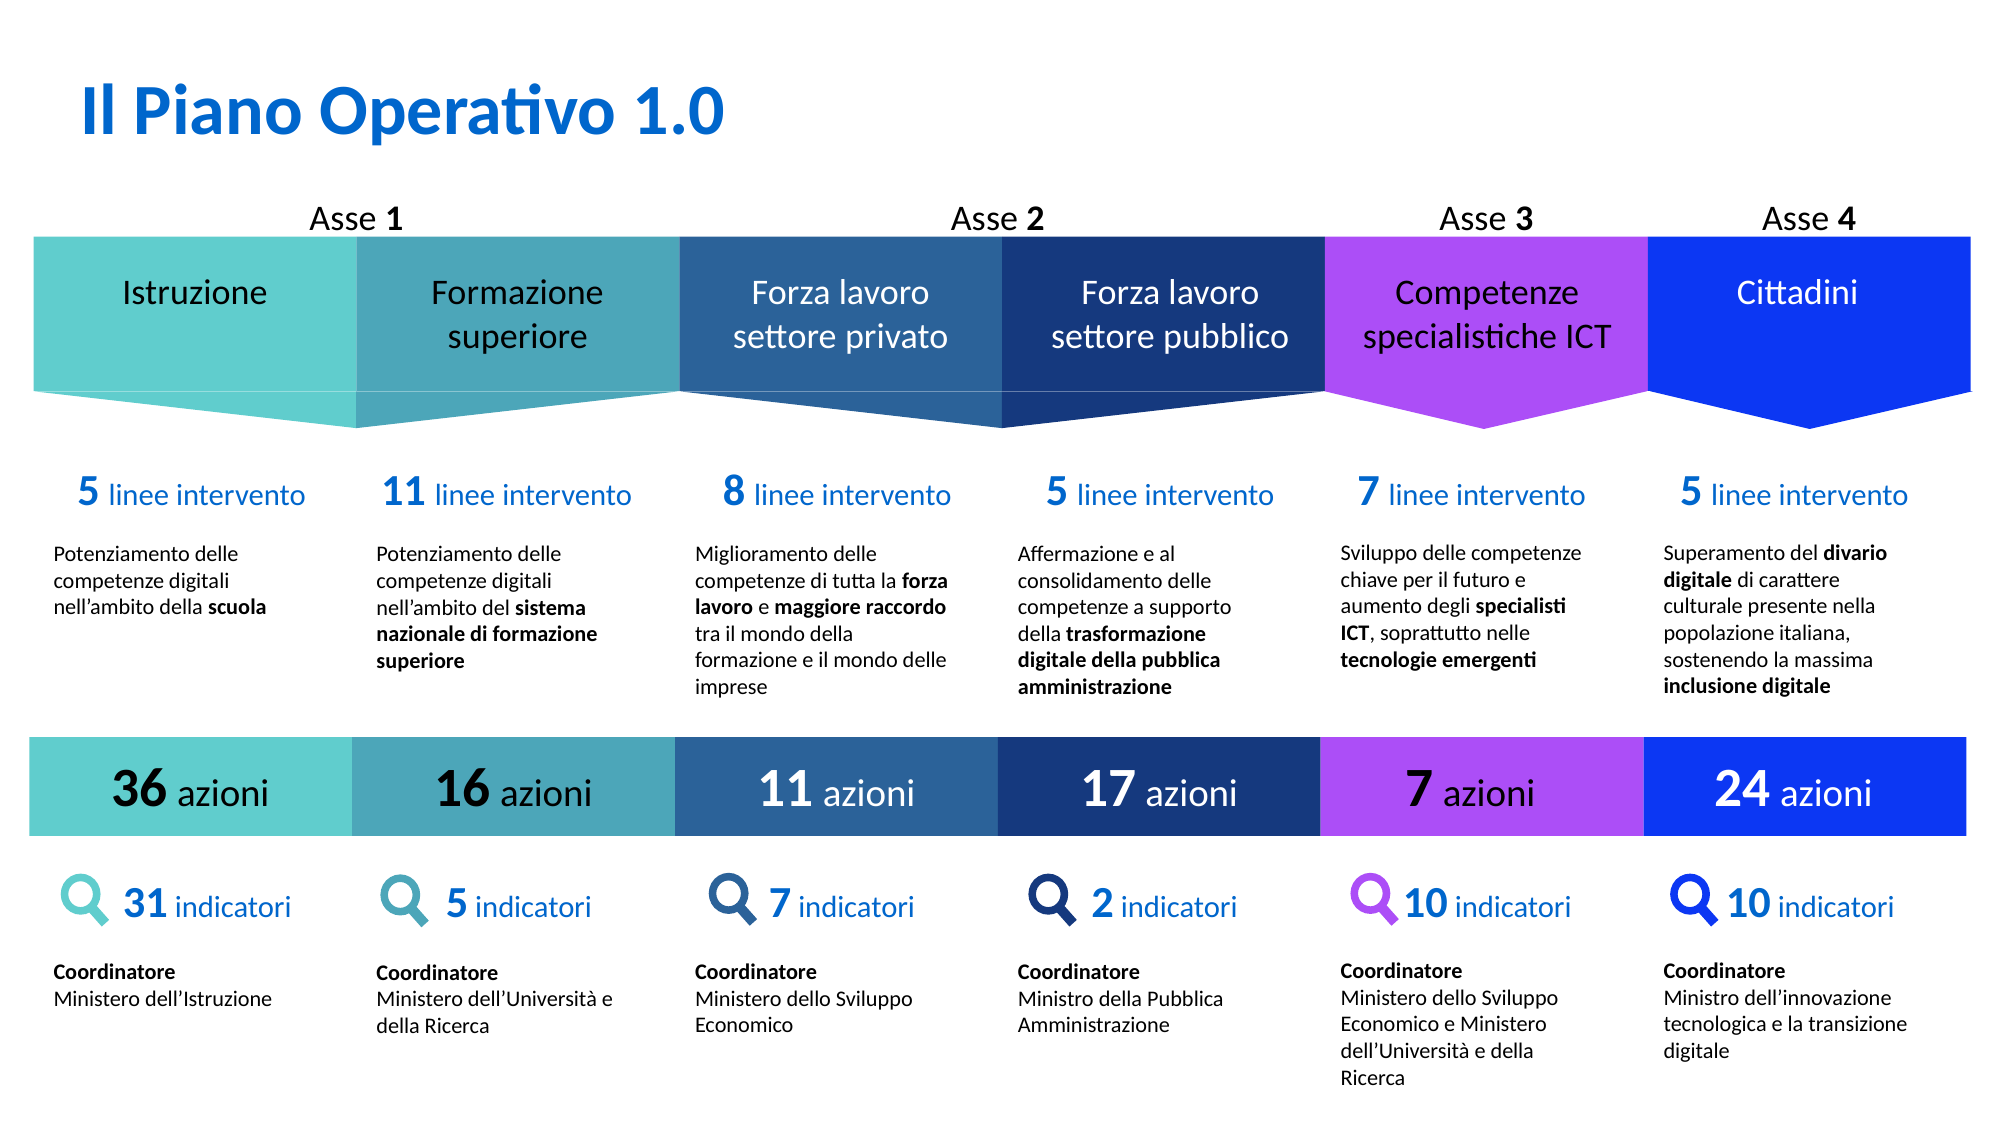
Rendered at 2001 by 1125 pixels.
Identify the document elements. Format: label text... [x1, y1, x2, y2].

text_box Coordinatore Ministero dello Sviluppo Economico e Ministero dell’Università e della Ricerca [1320, 946, 1619, 1125]
text_box 7 indicatori [748, 863, 1036, 937]
text_box [356, 391, 679, 429]
text_box Sviluppo delle competenze chiave per il futuro e aumento degli specialisti ICT, soprattutto nelle tecnologie emergenti [1320, 528, 1619, 717]
text_box 8 linee intervento [693, 451, 981, 525]
text_box 5 linee intervento [1650, 451, 1938, 525]
text_box Asse 3 [1382, 183, 1590, 248]
text_box Cittadini [1654, 258, 1941, 322]
text_box Competenze specialistiche ICT [1331, 258, 1644, 366]
text_box Coordinatore Ministero dello Sviluppo Economico [675, 947, 973, 1103]
text_box Istruzione [51, 258, 339, 322]
text_box Asse 2 [894, 183, 1102, 248]
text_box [1350, 872, 1400, 926]
text_box [1650, 391, 1973, 429]
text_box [1669, 873, 1719, 927]
text_box [1324, 391, 1647, 429]
text_box 10 indicatori [1705, 863, 1993, 937]
text_box 17 azioni [1016, 741, 1303, 828]
text_box [356, 236, 679, 391]
text_box 16 azioni [370, 741, 657, 828]
text_box Forza lavoro settore pubblico [1020, 258, 1321, 366]
text_box [1647, 236, 1971, 391]
text_box 31 indicatori [102, 863, 390, 937]
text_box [1028, 873, 1078, 927]
text_box Superamento del divario digitale di carattere culturale presente nella popolazione italiana, sostenendo la massima inclusione digitale [1643, 528, 1941, 684]
text_box Potenziamento delle competenze digitali nell’ambito della scuola [33, 529, 332, 630]
text_box Potenziamento delle competenze digitali nell’ambito del sistema nazionale di formazione superiore [356, 529, 654, 685]
text_box [679, 236, 1002, 391]
text_box 10 indicatori [1382, 863, 1670, 937]
text_box 5 linee intervento [48, 451, 335, 525]
text_box 24 azioni [1650, 741, 1937, 828]
text_box [997, 737, 1320, 836]
text_box 36 azioni [47, 741, 334, 828]
text_box [1001, 391, 1324, 429]
text_box Coordinatore Ministero dell’Istruzione [33, 947, 332, 1048]
text_box [1324, 236, 1647, 391]
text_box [708, 872, 758, 926]
text_box Asse 4 [1705, 183, 1913, 248]
text_box Coordinatore Ministro dell’innovazione tecnologica e la transizione digitale [1643, 946, 1941, 1102]
text_box 11 linee intervento [355, 451, 658, 525]
text_box Miglioramento delle competenze di tutta la forza lavoro e maggiore raccordo tra il mondo della formazione e il mondo delle imprese [675, 529, 973, 685]
text_box Coordinatore Ministro della Pubblica Amministrazione [997, 947, 1296, 1103]
text_box [33, 391, 356, 429]
text_box Il Piano Operativo 1.0 [62, 42, 1941, 170]
text_box [1002, 236, 1324, 391]
text_box 5 indicatori [425, 863, 713, 937]
text_box 5 linee intervento [1016, 451, 1304, 525]
text_box Formazione superiore [374, 258, 662, 366]
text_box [380, 874, 430, 928]
text_box [679, 391, 1001, 429]
text_box 11 azioni [693, 741, 980, 828]
text_box [1643, 737, 1967, 836]
text_box [1320, 737, 1643, 836]
text_box 7 azioni [1327, 741, 1614, 828]
text_box Forza lavoro settore privato [697, 258, 984, 366]
text_box [352, 737, 675, 836]
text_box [60, 873, 110, 927]
text_box Affermazione e al consolidamento delle competenze a supporto della trasformazione digitale della pubblica amministrazione [997, 529, 1296, 685]
text_box [29, 737, 352, 836]
text_box [33, 236, 356, 391]
text_box 7 linee intervento [1328, 451, 1615, 525]
text_box Asse 1 [252, 183, 460, 248]
text_box Coordinatore Ministero dell’Università e della Ricerca [356, 947, 654, 1103]
text_box [675, 737, 997, 836]
text_box 2 indicatori [1071, 863, 1358, 937]
